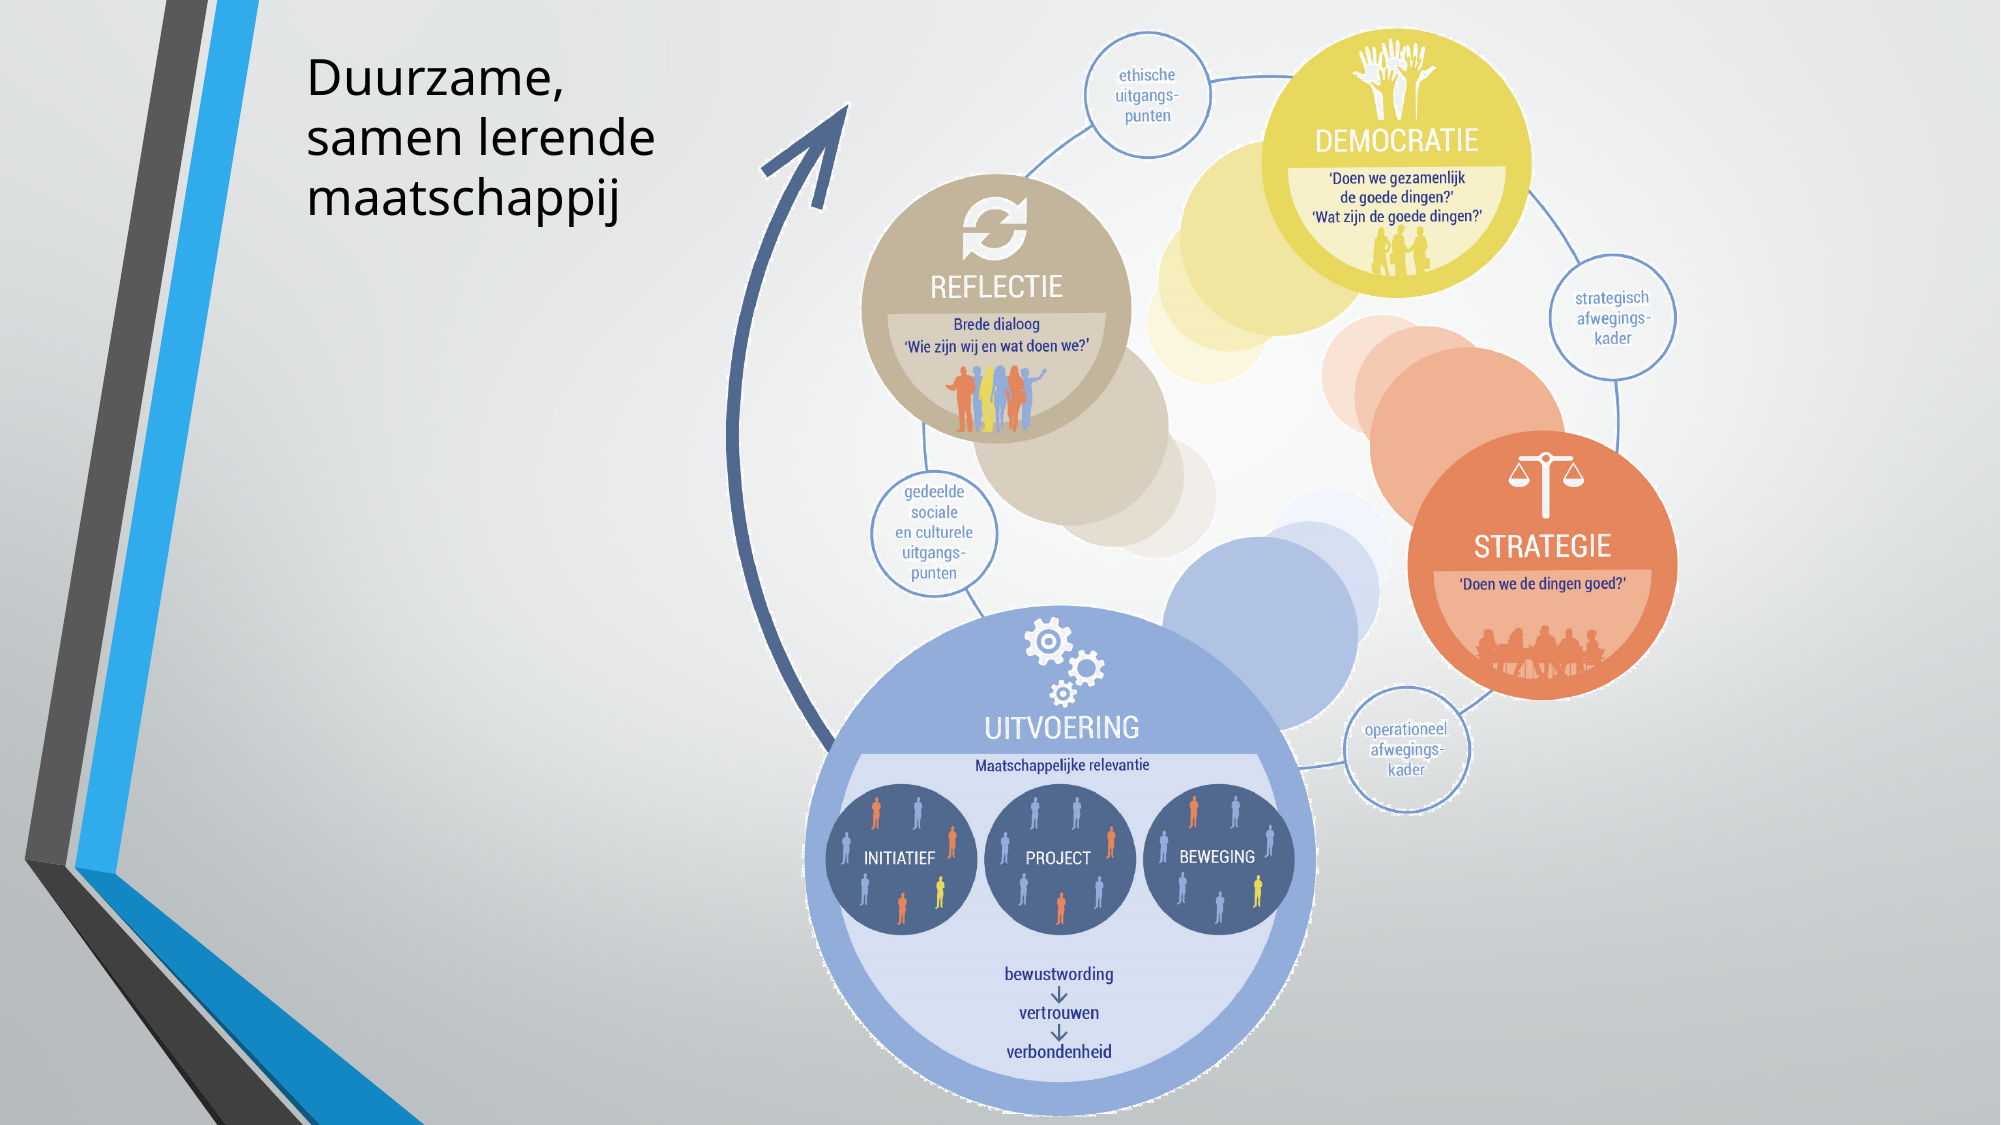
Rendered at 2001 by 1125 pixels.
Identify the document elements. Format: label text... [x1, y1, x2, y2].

text_box Duurzame, samen lerende maatschappij [292, 38, 685, 233]
picture [726, 19, 1690, 1125]
